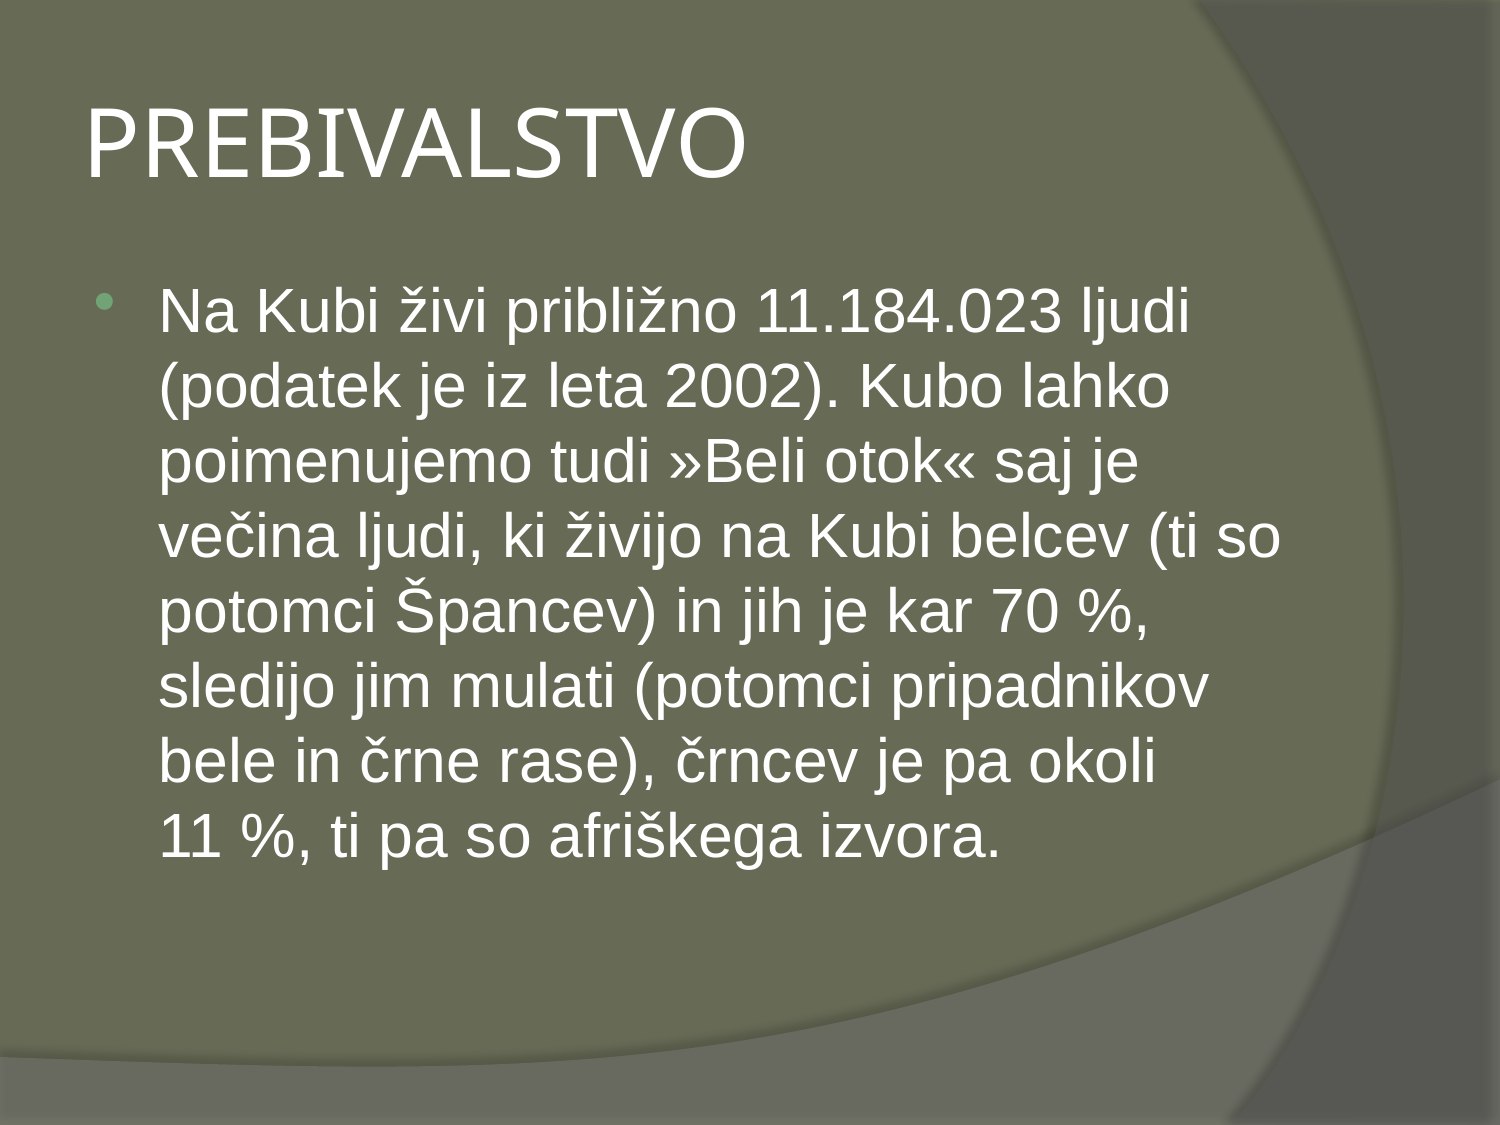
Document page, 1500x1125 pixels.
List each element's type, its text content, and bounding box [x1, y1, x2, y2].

title PREBIVALSTVO [75, 45, 1300, 233]
list Na Kubi živi približno 11.184.023 ljudi (podatek je iz leta 2002). Kubo lahko poimenujemo tudi »Beli otok« saj je večina ljudi, ki živijo na Kubi belcev (ti so potomci Špancev) in jih je kar 70 %, sledijo jim mulati (potomci pripadnikov bele in črne rase), črncev je pa okoli 11 %, ti pa so afriškega izvora. [75, 262, 1300, 1005]
